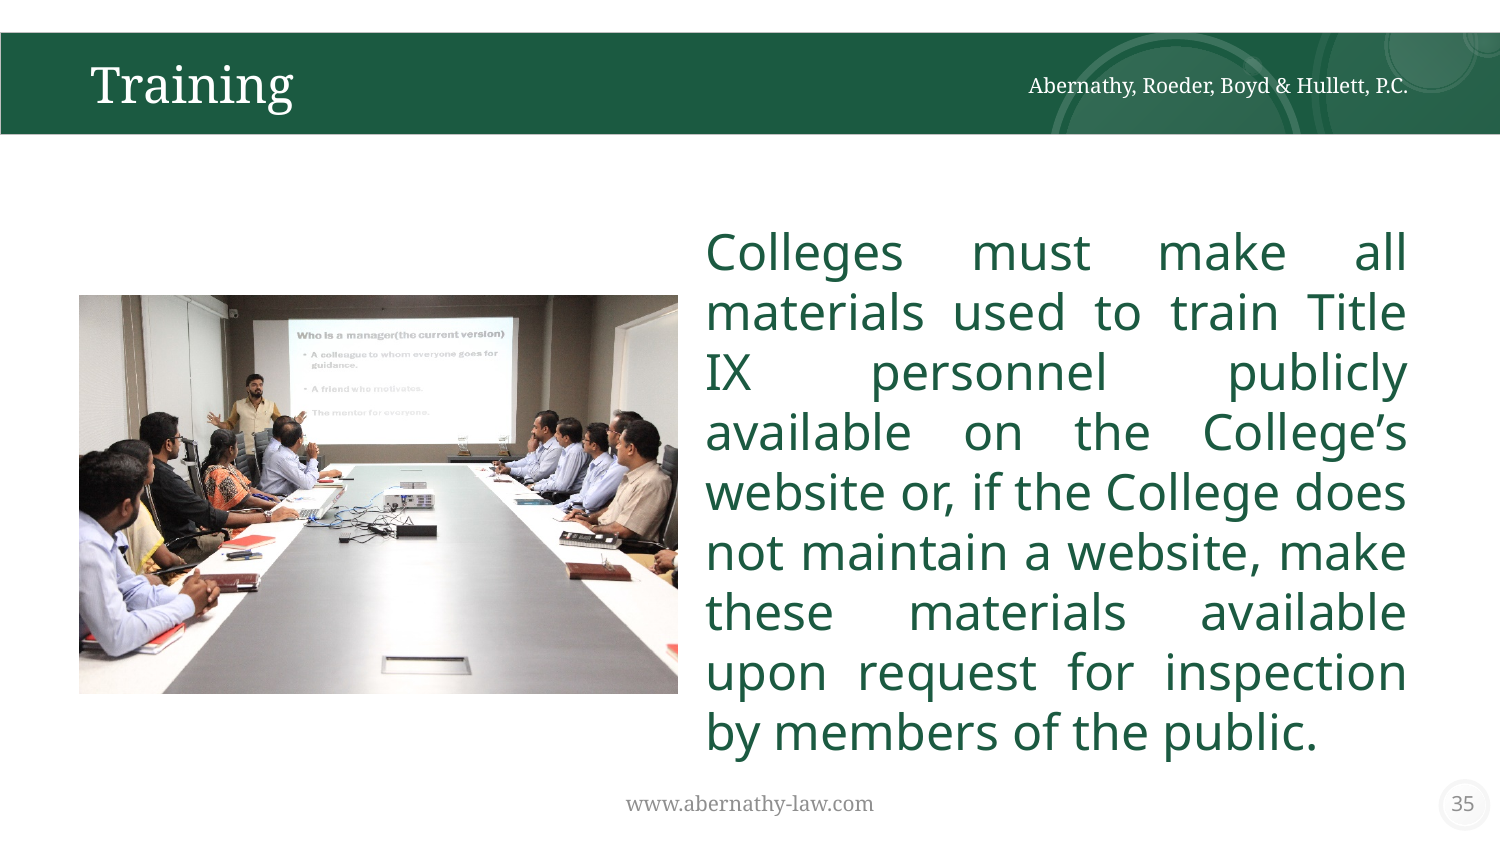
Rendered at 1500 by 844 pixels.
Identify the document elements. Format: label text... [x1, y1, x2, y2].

picture [79, 294, 678, 694]
list Abernathy, Roeder, Boyd & Hullett, P.C. [903, 55, 1424, 115]
slide_number 35 [1432, 782, 1495, 827]
footer www.abernathy-law.com [512, 782, 988, 827]
text_box Colleges must make all materials used to train Title IX personnel publicly available on the College’s website or, if the College does not maintain a website, make these materials available upon request for inspection by members of the public. [690, 213, 1424, 776]
title Training [75, 33, 809, 135]
